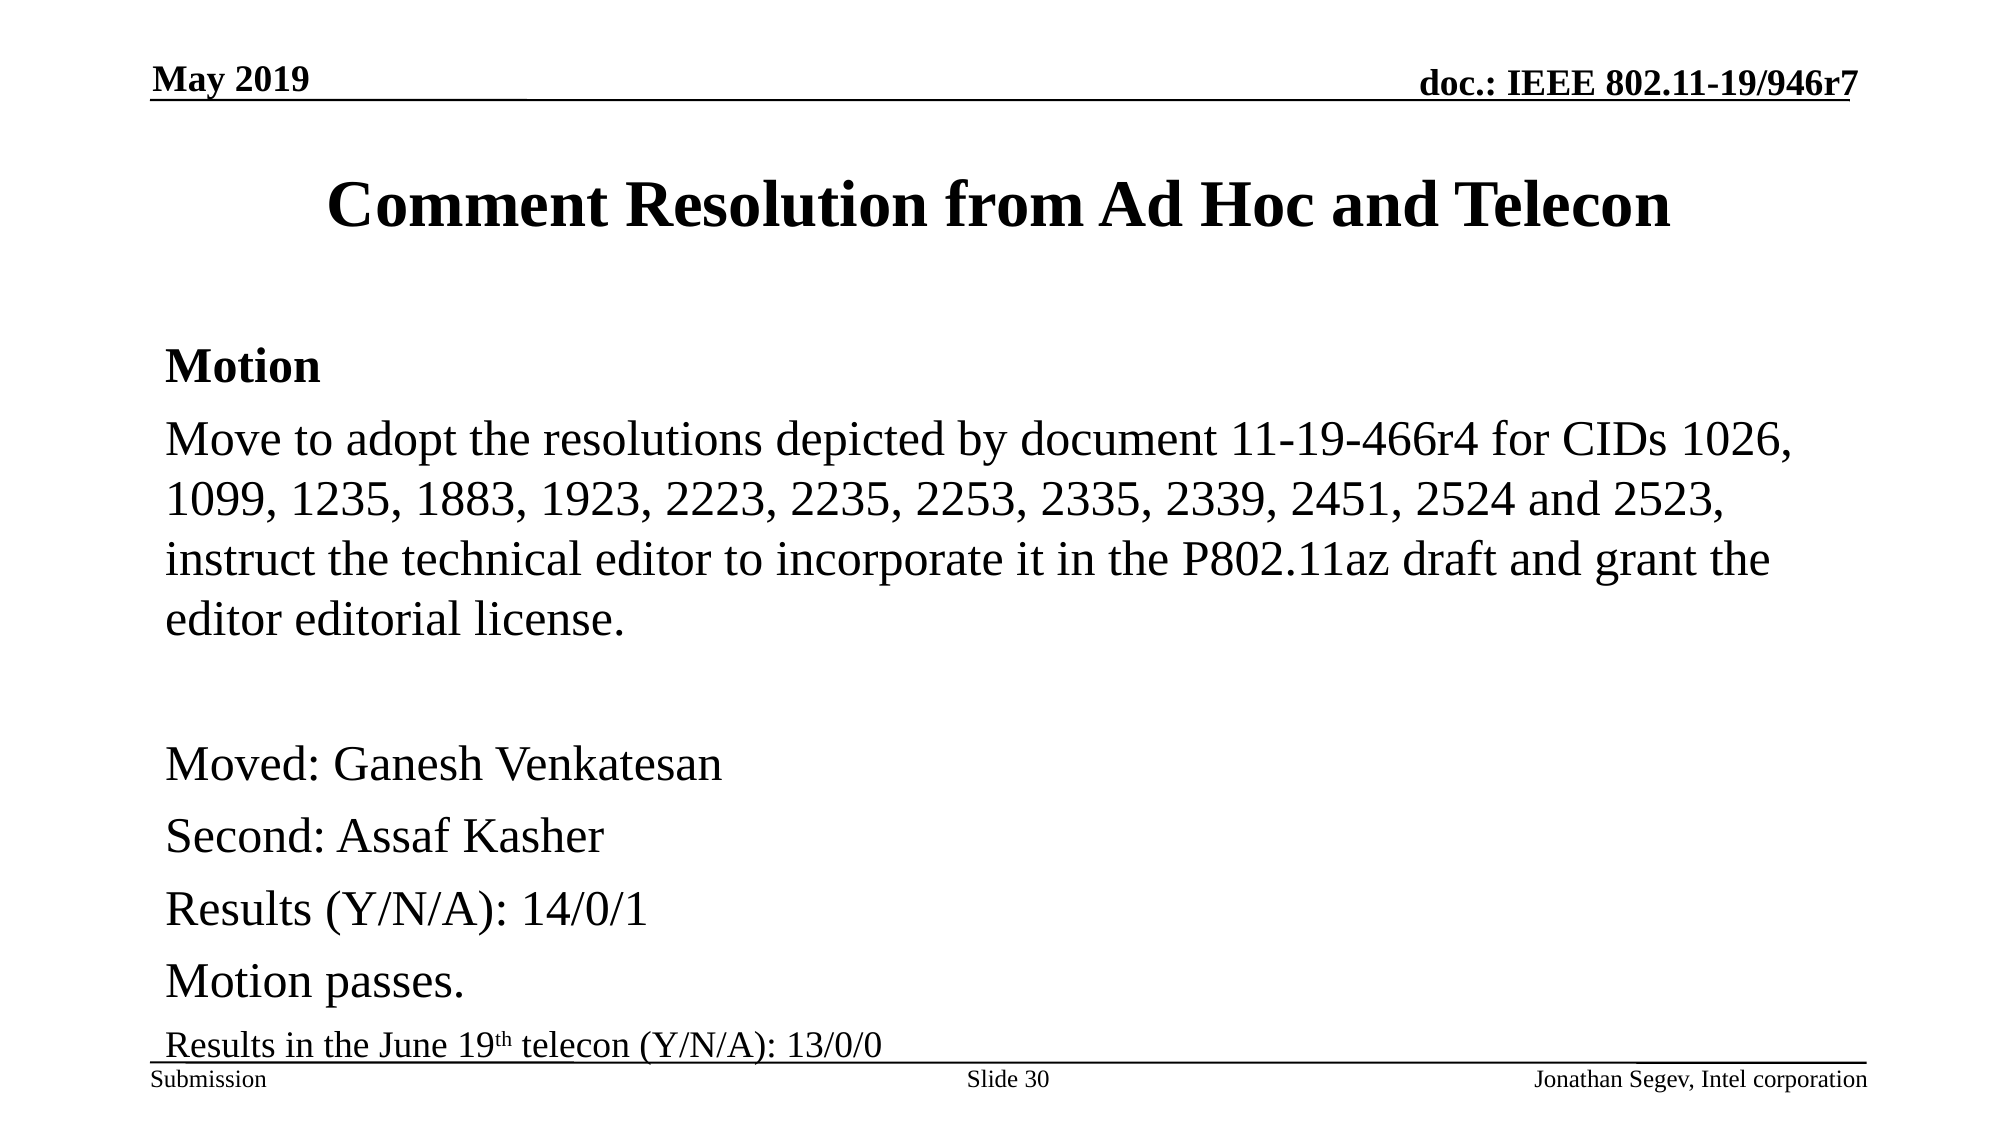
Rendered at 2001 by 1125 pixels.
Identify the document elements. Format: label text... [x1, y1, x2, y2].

title Comment Resolution from Ad Hoc and Telecon [149, 112, 1850, 288]
footer Jonathan Segev, Intel corporation [1171, 1061, 1869, 1093]
slide_number Slide 30 [950, 1061, 1067, 1123]
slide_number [152, 54, 563, 100]
list Motion Move to adopt the resolutions depicted by document 11-19-466r4 for CIDs 1026, 1099, 1235, 1883, 1923, 2223, 2235, 2253, 2335, 2339, 2451, 2524 and 2523, instruct the technical editor to incorporate it in the P802.11az draft and grant the editor editorial license. Moved: Ganesh Venkatesan Second: Assaf Kasher Results (Y/N/A): 14/0/1 Motion passes. Results in the June 19th telecon (Y/N/A): 13/0/0 [149, 324, 1850, 1000]
